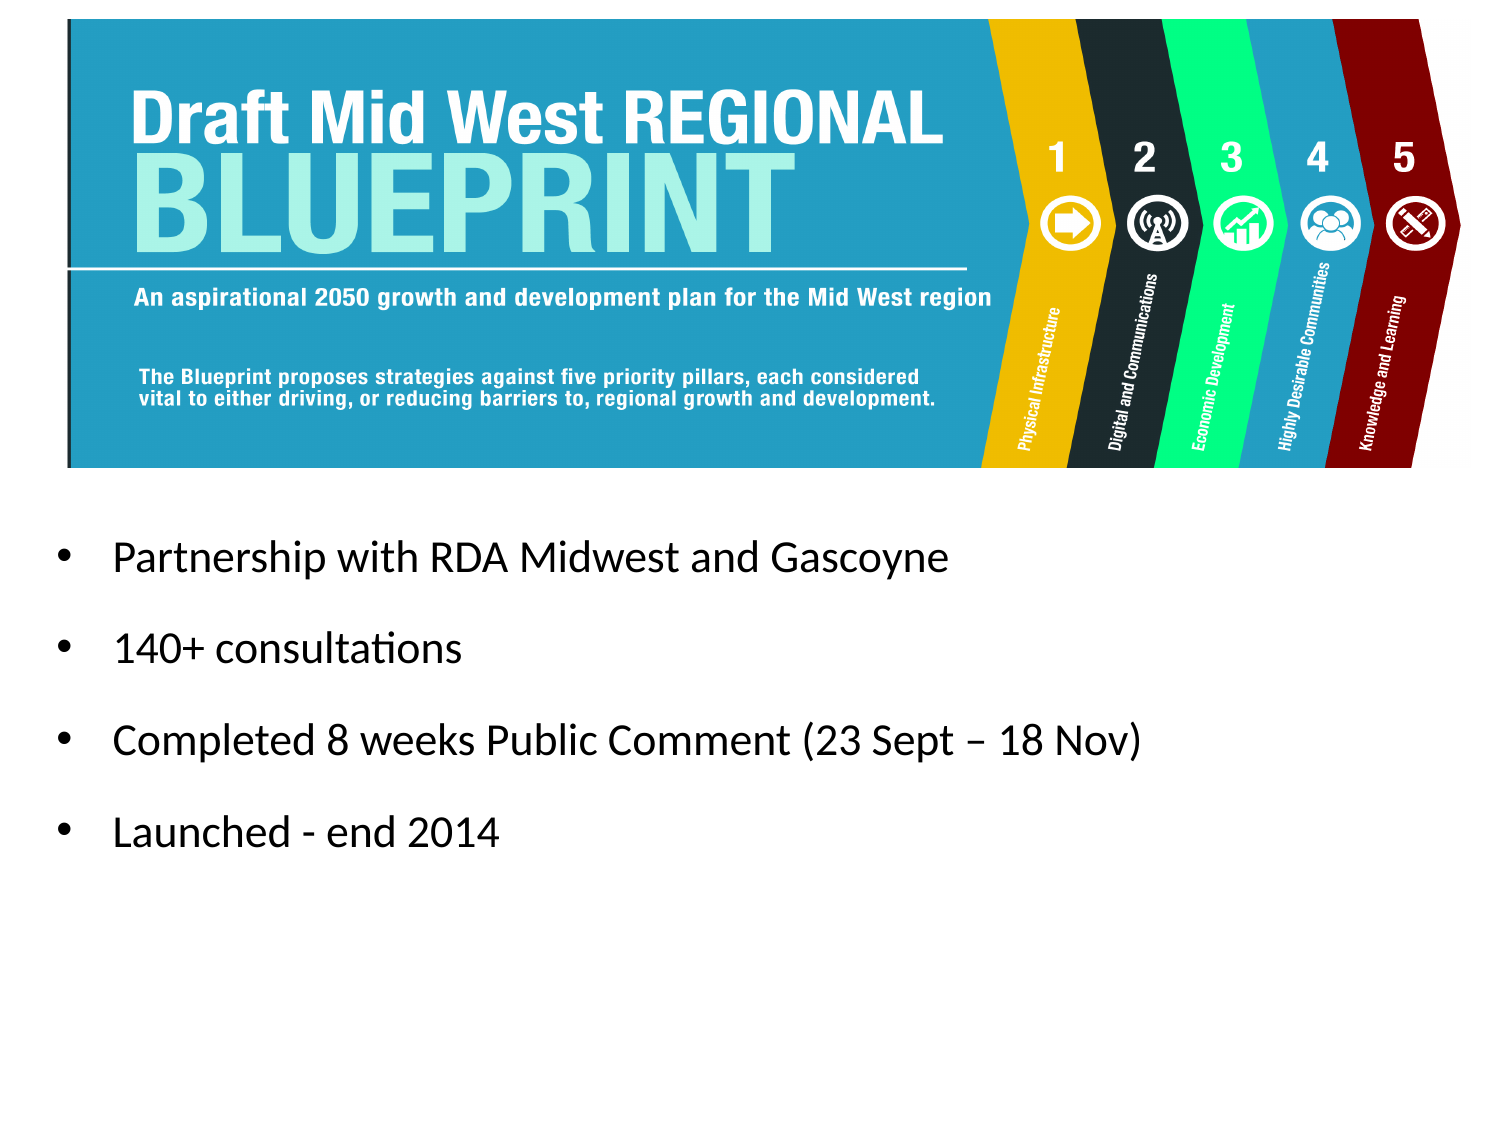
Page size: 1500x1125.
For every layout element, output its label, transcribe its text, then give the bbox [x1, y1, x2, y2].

picture [64, 18, 1471, 469]
list Partnership with RDA Midwest and Gascoyne 140+ consultations Completed 8 weeks Public Comment (23 Sept – 18 Nov) Launched - end 2014 [41, 491, 1467, 1057]
